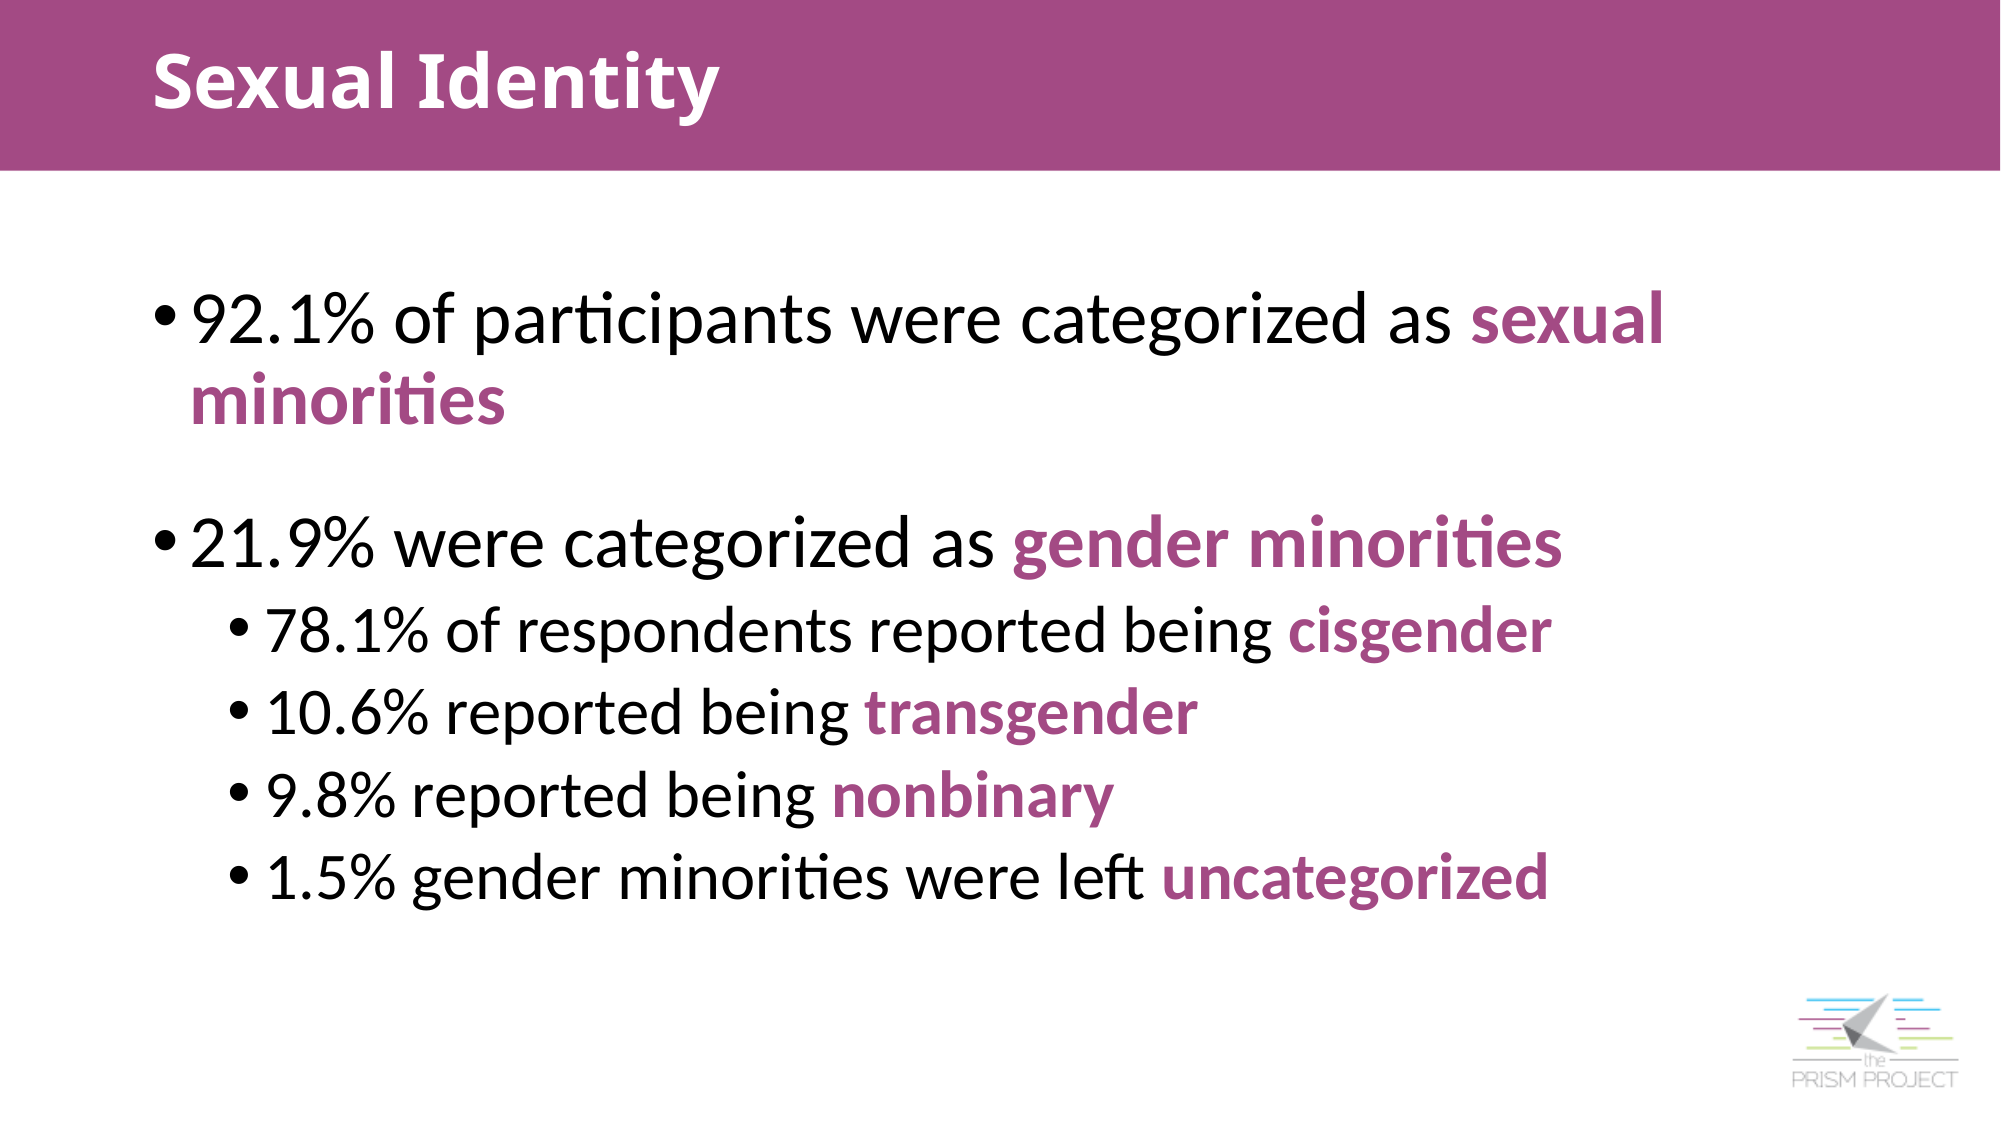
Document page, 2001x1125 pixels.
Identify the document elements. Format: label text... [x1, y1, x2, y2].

picture [0, 0, 2001, 1125]
title Sexual Identity [137, 35, 1863, 133]
list 92.1% of participants were categorized as sexual minorities 21.9% were categorized as gender minorities 78.1% of respondents reported being cisgender 10.6% reported being transgender 9.8% reported being nonbinary 1.5% gender minorities were left uncategorized [137, 271, 1831, 1014]
